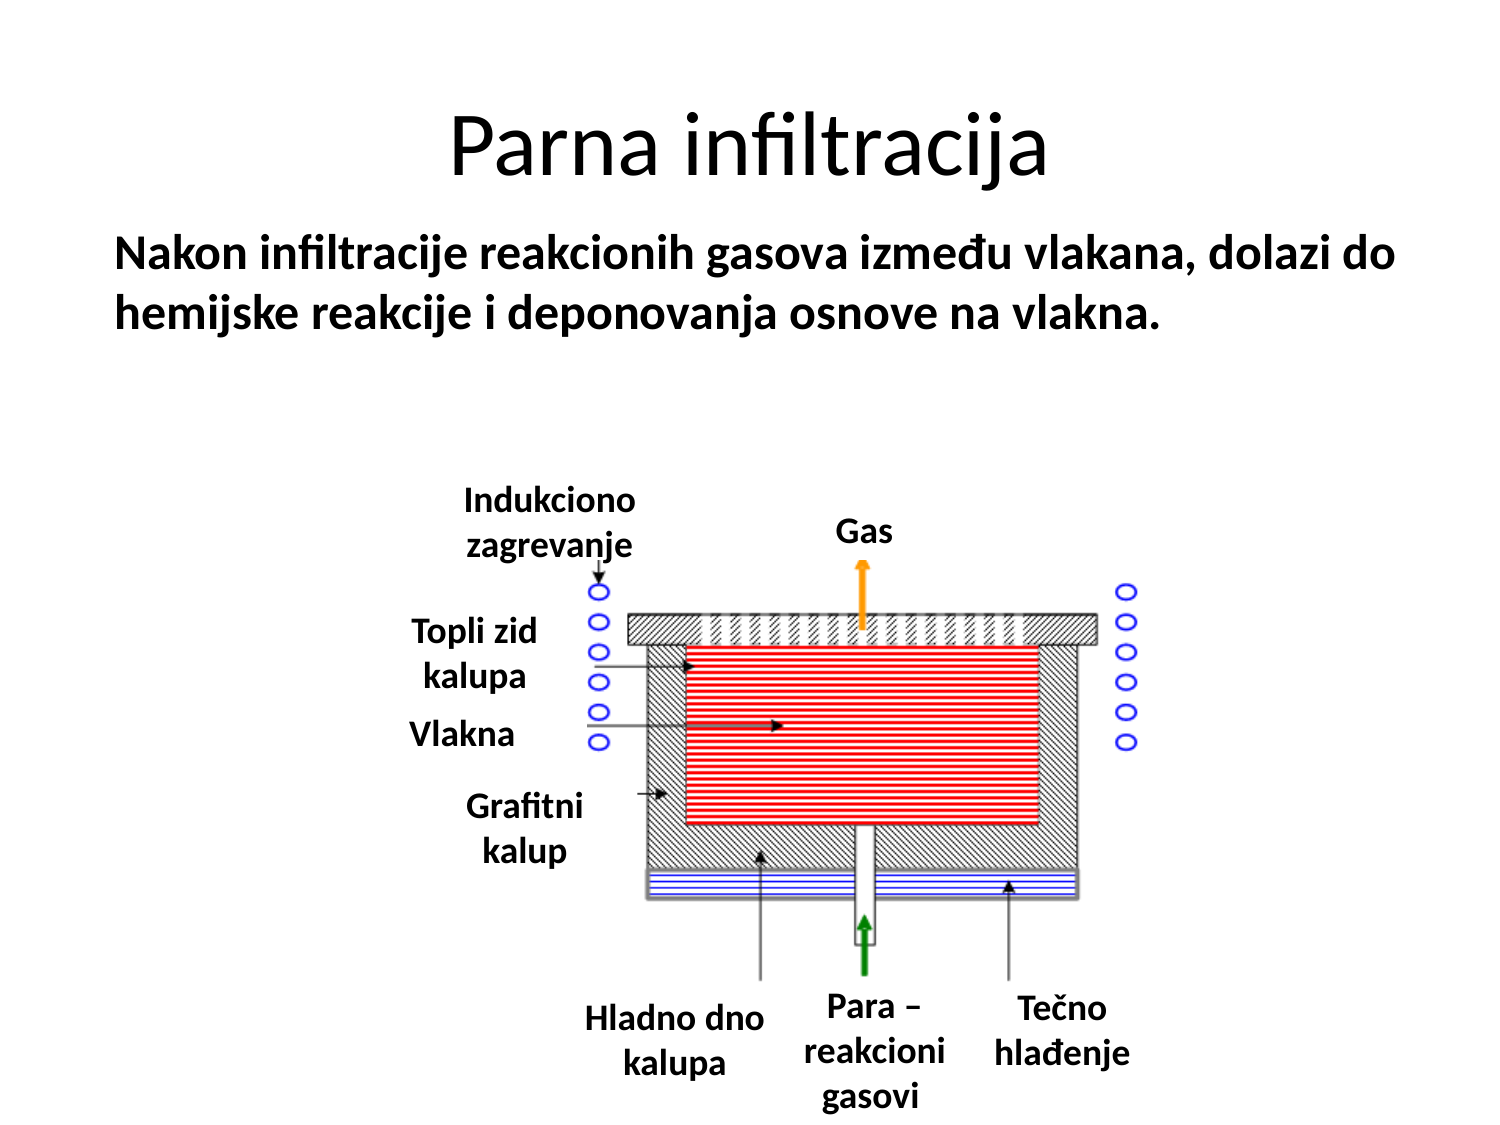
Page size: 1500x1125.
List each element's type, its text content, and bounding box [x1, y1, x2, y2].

title Parna infiltracija [75, 45, 1425, 233]
text_box Nakon infiltracije reakcionih gasova između vlakana, dolazi do hemijske reakcije i deponovanja osnove na vlakna. [99, 212, 1438, 348]
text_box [349, 467, 1176, 1125]
